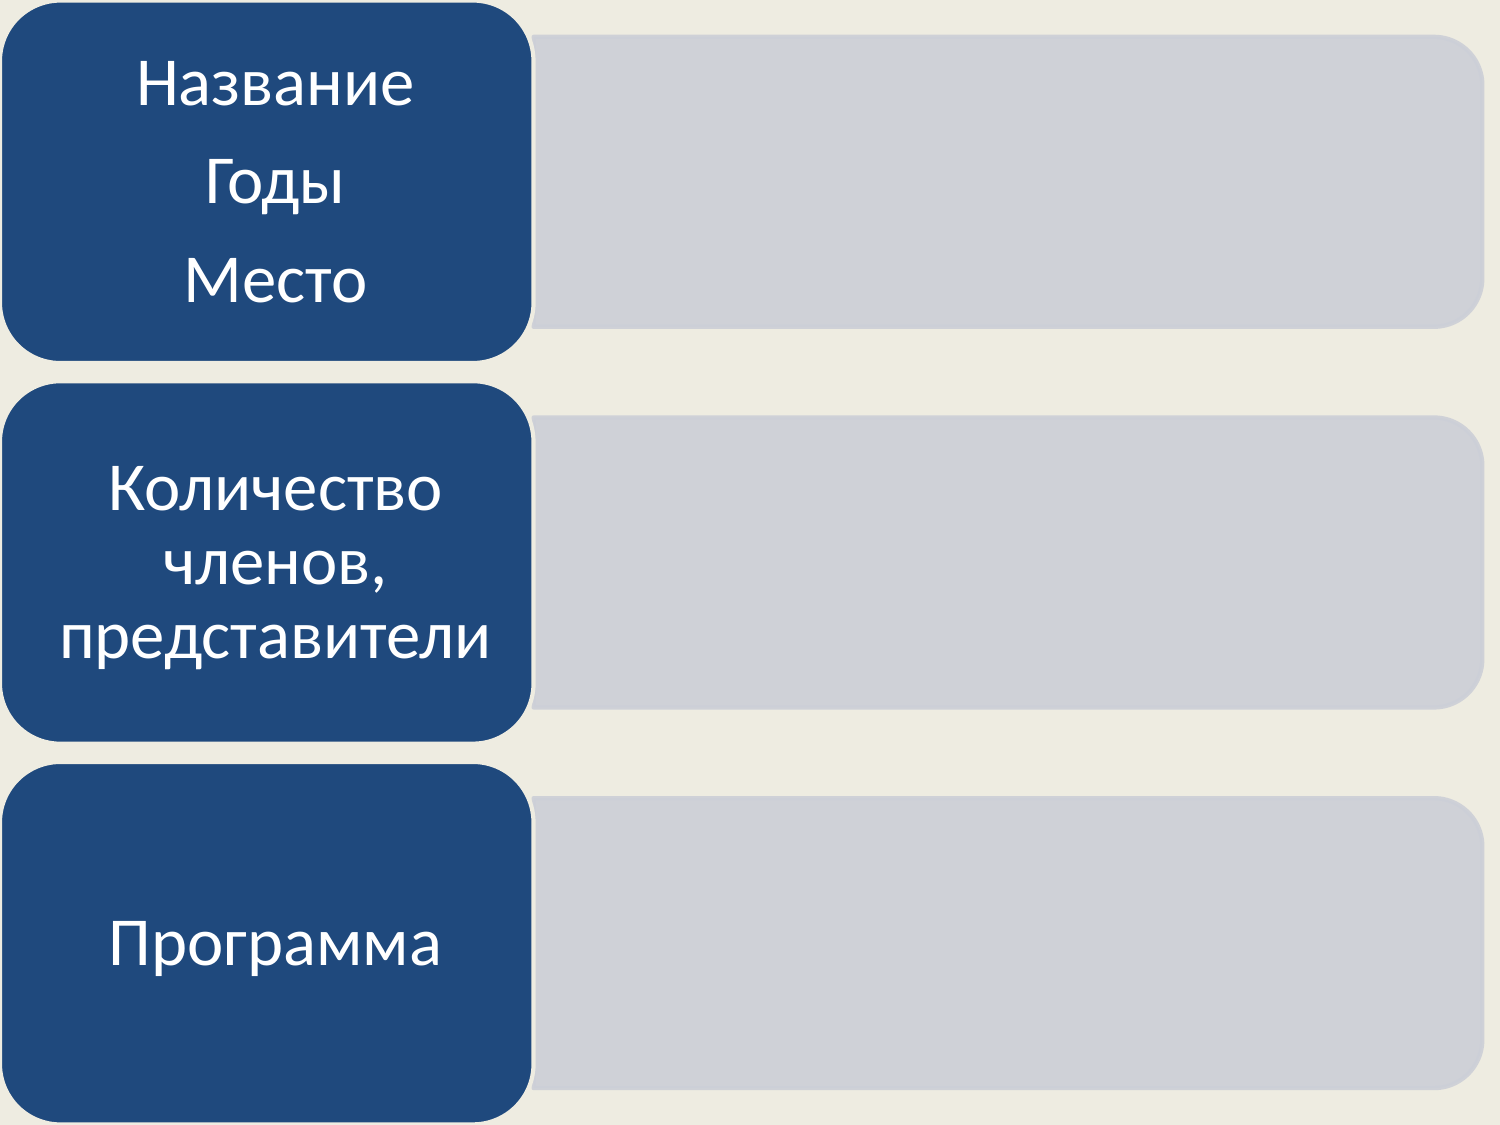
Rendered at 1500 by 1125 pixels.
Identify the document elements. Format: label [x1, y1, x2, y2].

text_box [0, 0, 1483, 1125]
